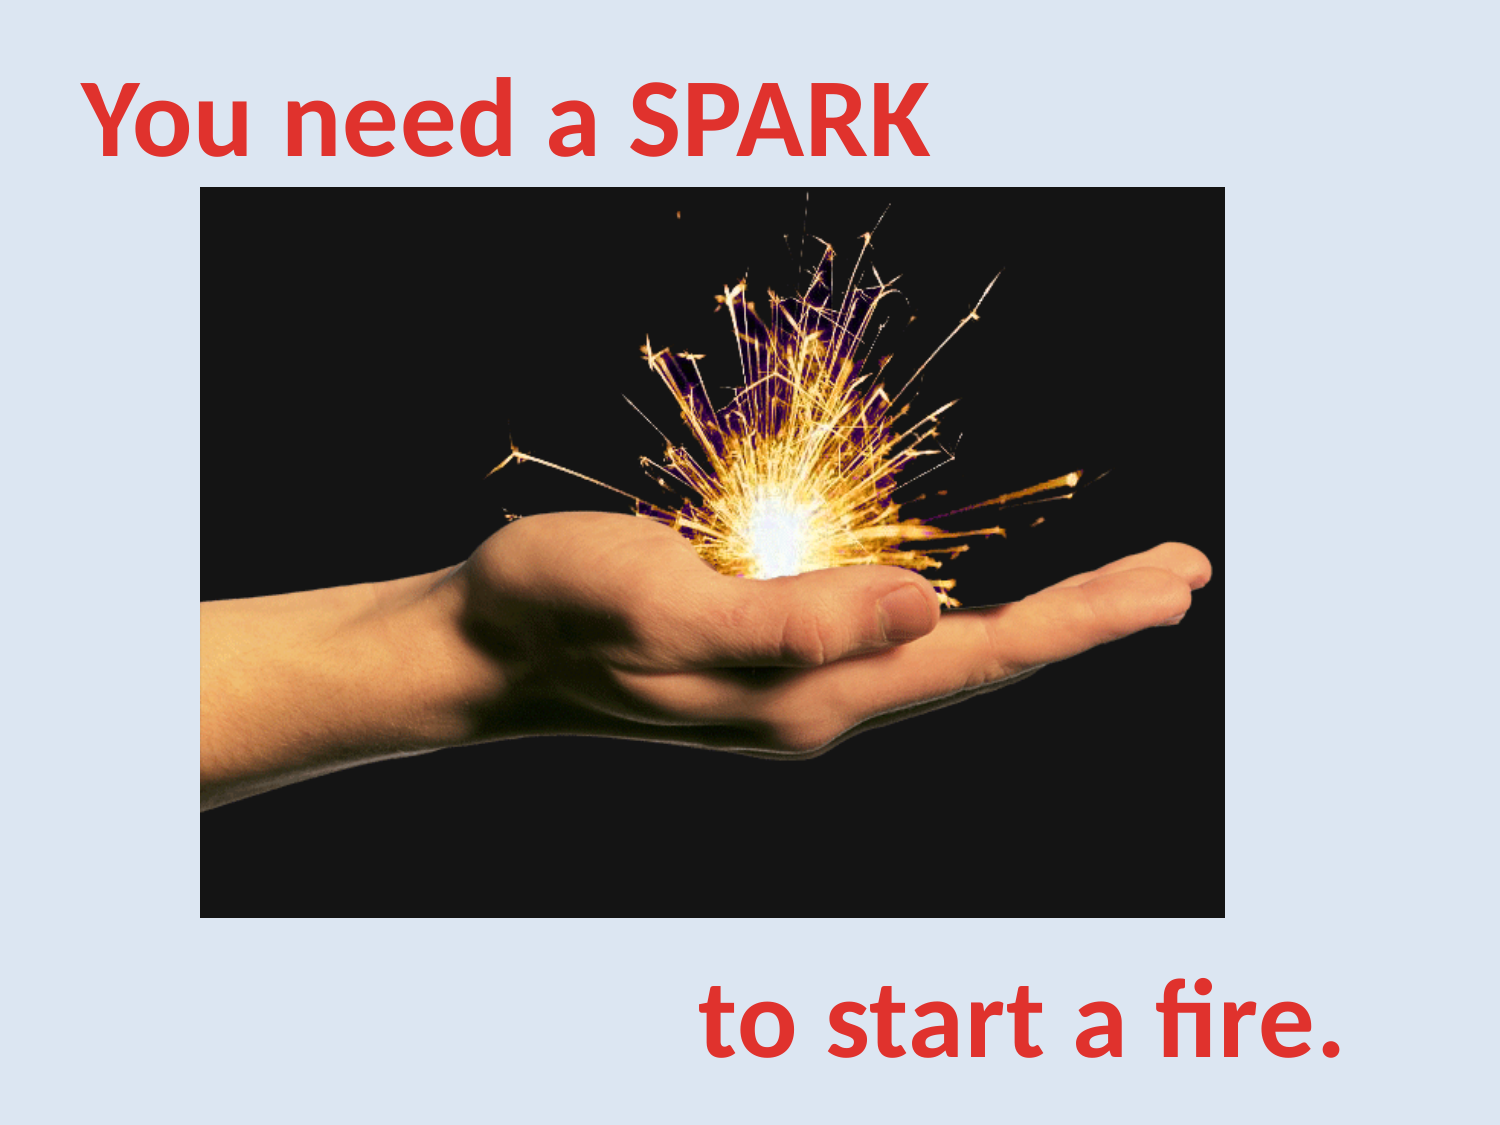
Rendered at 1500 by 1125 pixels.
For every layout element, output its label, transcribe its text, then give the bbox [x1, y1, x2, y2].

picture [199, 187, 1226, 918]
text_box to start a fire. [683, 937, 1363, 1088]
text_box You need a SPARK [66, 35, 948, 186]
